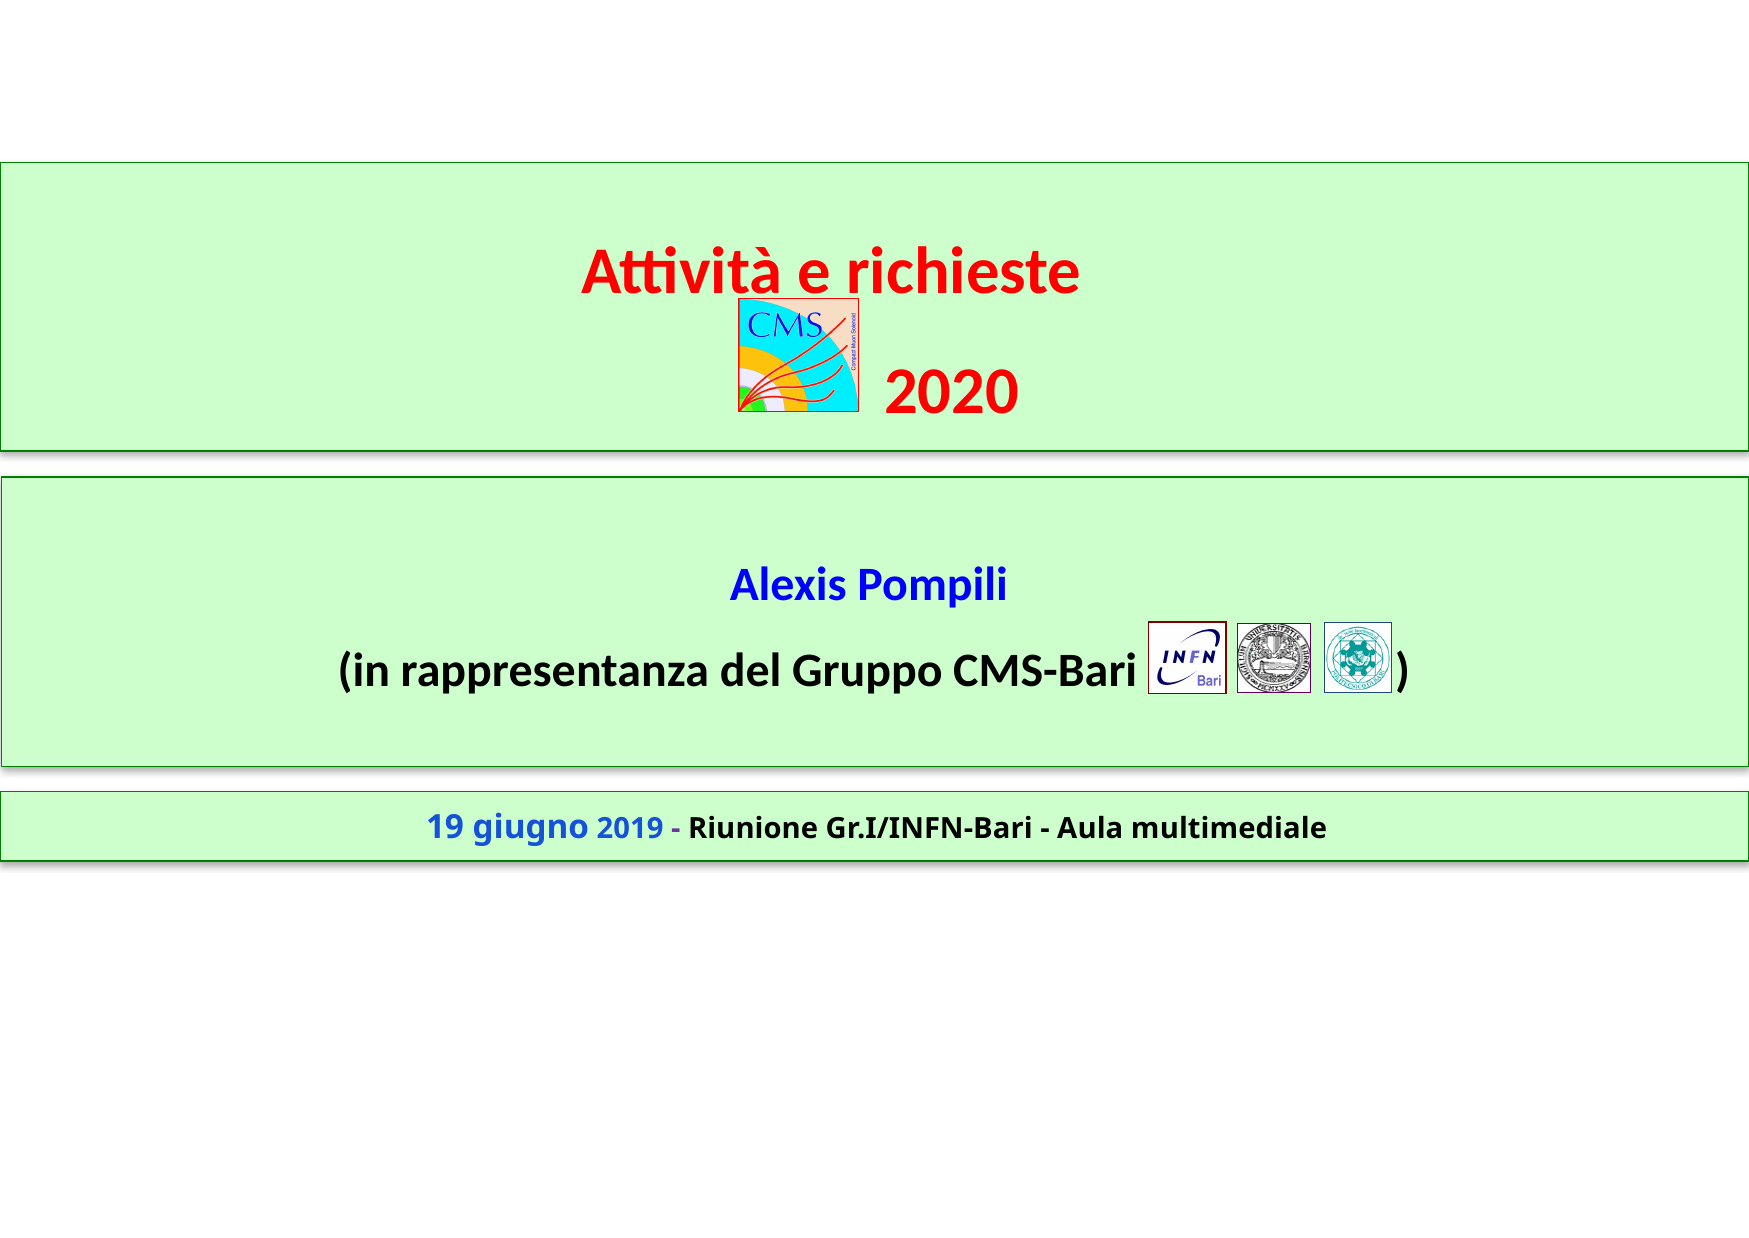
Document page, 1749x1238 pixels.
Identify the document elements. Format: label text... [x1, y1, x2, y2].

text_box Attività e richieste 2020 [4, 178, 1749, 436]
text_box [0, 854, 1749, 862]
text_box [0, 162, 1749, 452]
text_box 19 giugno 2019 - Riunione Gr.I/INFN-Bari - Aula multimediale [0, 796, 1749, 854]
text_box [0, 791, 1749, 796]
picture [1236, 622, 1312, 694]
text_box [1, 476, 1749, 767]
picture [1324, 622, 1392, 694]
picture [1149, 622, 1226, 694]
text_box Alexis Pompili (in rappresentanza del Gruppo CMS-Bari ) [2, 515, 1747, 705]
picture [738, 298, 860, 412]
